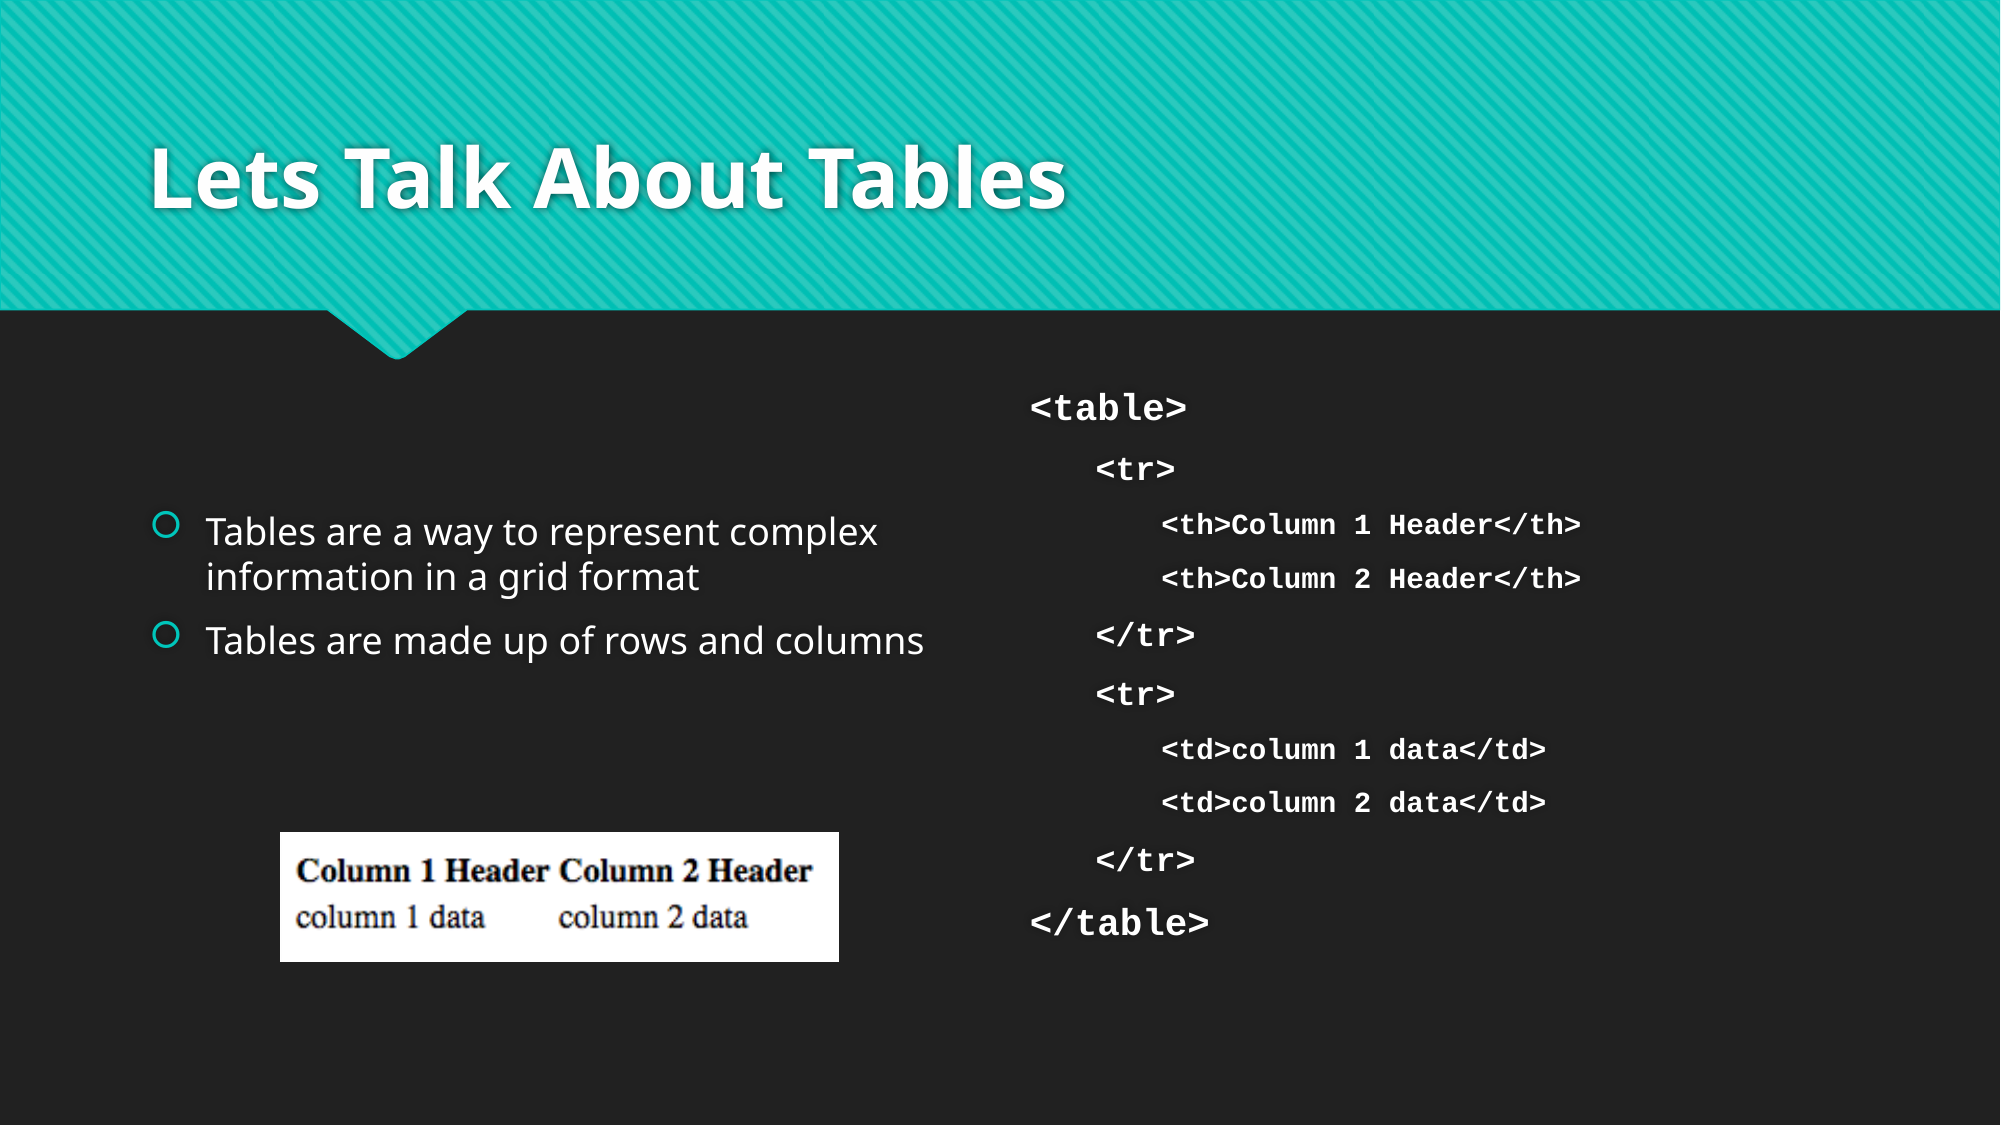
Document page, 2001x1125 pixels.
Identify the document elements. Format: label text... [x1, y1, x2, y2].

picture [280, 831, 839, 962]
list <table> <tr> <th>Column 1 Header</th> <th>Column 2 Header</th> </tr> <tr> <td>column 1 data</td> <td>column 2 data</td> </tr> </table> [1014, 364, 1868, 962]
title Lets Talk About Tables [132, 73, 1868, 233]
list Tables are a way to represent complex information in a grid format Tables are made up of rows and columns [134, 364, 985, 806]
